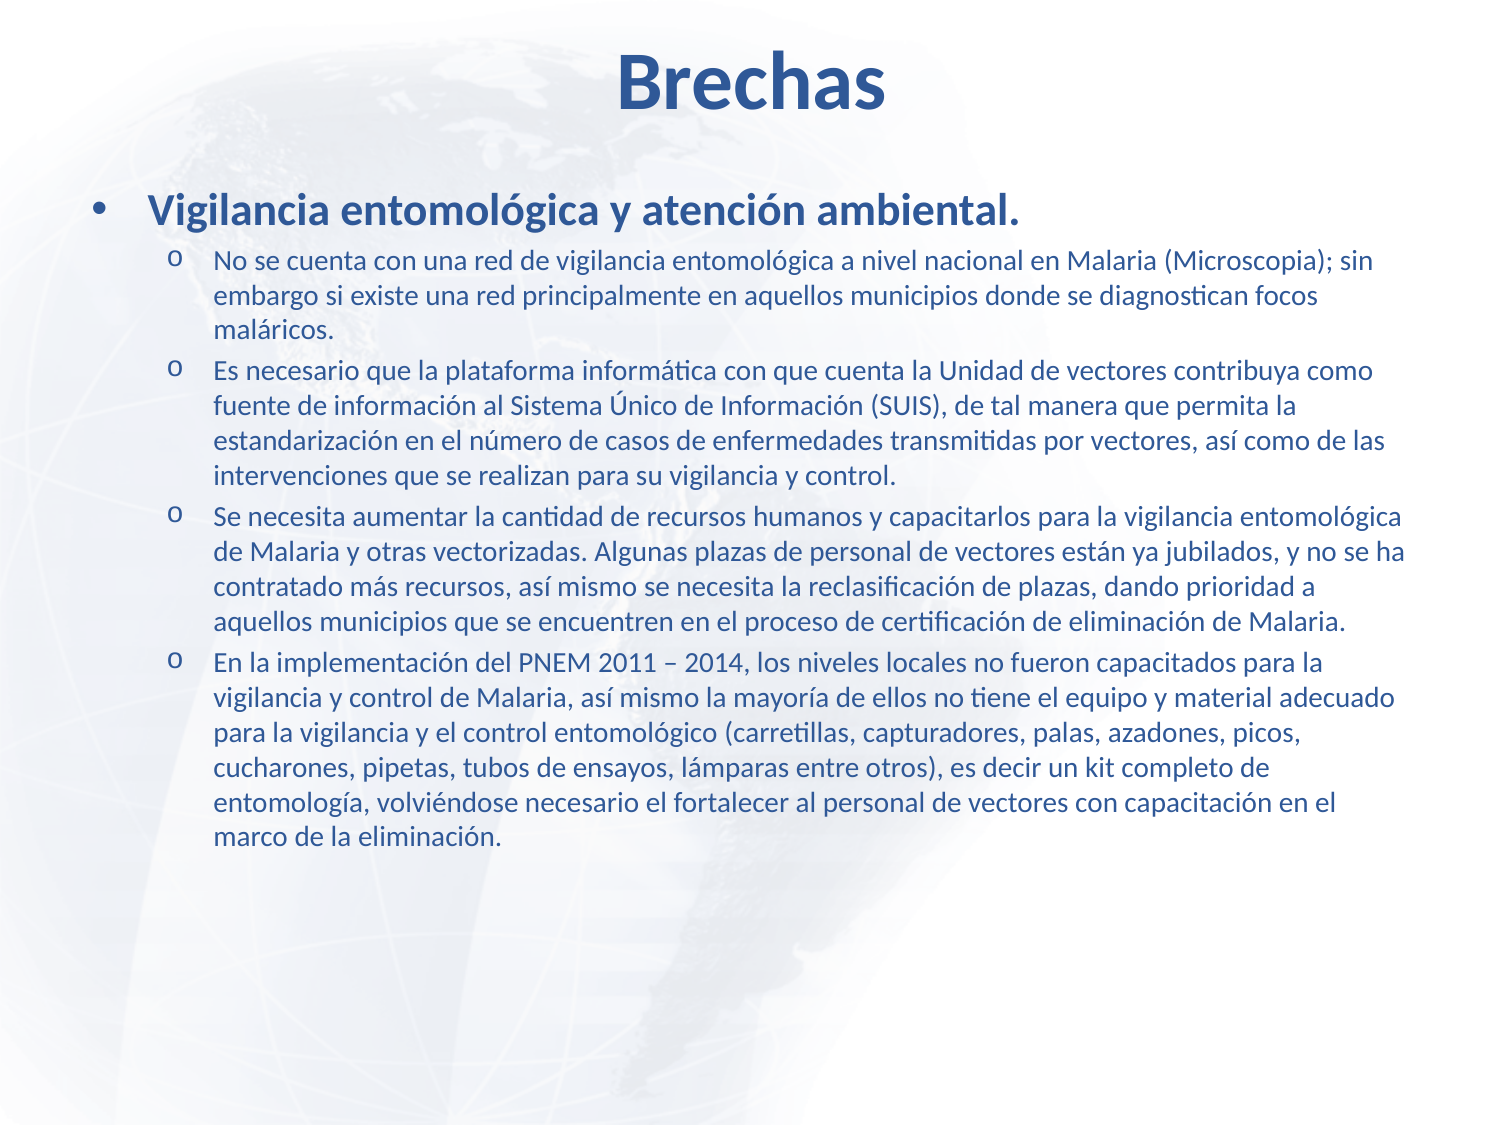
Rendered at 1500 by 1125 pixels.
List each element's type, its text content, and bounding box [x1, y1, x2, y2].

list Vigilancia entomológica y atención ambiental. No se cuenta con una red de vigilancia entomológica a nivel nacional en Malaria (Microscopia); sin embargo si existe una red principalmente en aquellos municipios donde se diagnostican focos maláricos. Es necesario que la plataforma informática con que cuenta la Unidad de vectores contribuya como fuente de información al Sistema Único de Información (SUIS), de tal manera que permita la estandarización en el número de casos de enfermedades transmitidas por vectores, así como de las intervenciones que se realizan para su vigilancia y control. Se necesita aumentar la cantidad de recursos humanos y capacitarlos para la vigilancia entomológica de Malaria y otras vectorizadas. Algunas plazas de personal de vectores están ya jubilados, y no se ha contratado más recursos, así mismo se necesita la reclasificación de plazas, dando prioridad a aquellos municipios que se encuentren en el proceso de certificación de eliminación de Malaria. En la implementación del PNEM 2011 – 2014, los niveles locales no fueron capacitados para la vigilancia y control de Malaria, así mismo la mayoría de ellos no tiene el equipo y material adecuado para la vigilancia y el control entomológico (carretillas, capturadores, palas, azadones, picos, cucharones, pipetas, tubos de ensayos, lámparas entre otros), es decir un kit completo de entomología, volviéndose necesario el fortalecer al personal de vectores con capacitación en el marco de la eliminación. [76, 172, 1427, 1083]
title Brechas [76, 19, 1427, 169]
picture [0, 0, 1500, 1125]
